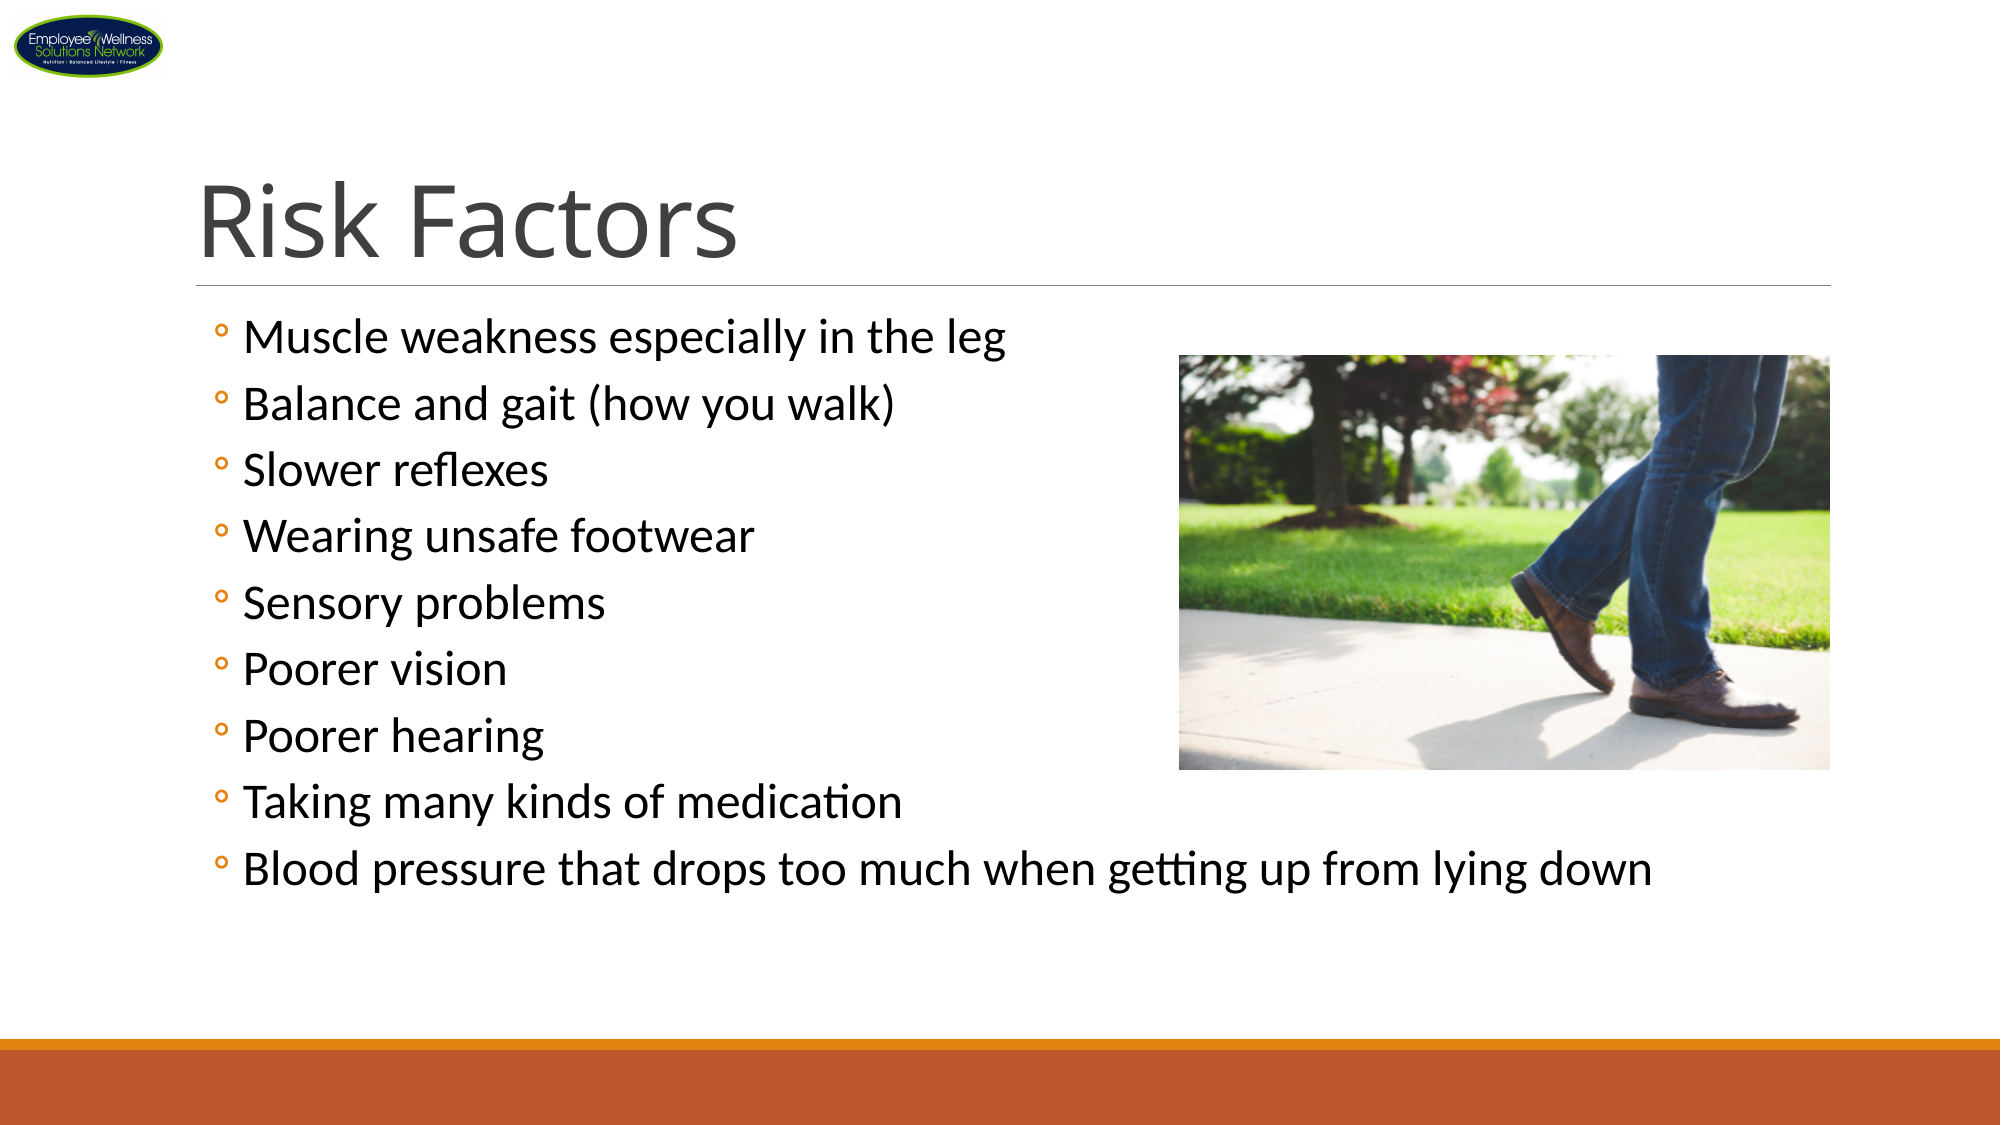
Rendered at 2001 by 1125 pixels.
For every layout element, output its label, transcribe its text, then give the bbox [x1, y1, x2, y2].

list Muscle weakness especially in the leg Balance and gait (how you walk) Slower reflexes Wearing unsafe footwear Sensory problems Poorer vision Poorer hearing Taking many kinds of medication Blood pressure that drops too much when getting up from lying down [180, 302, 1830, 963]
title Risk Factors [180, 47, 1830, 285]
picture [1178, 354, 1831, 771]
picture [13, 13, 164, 80]
